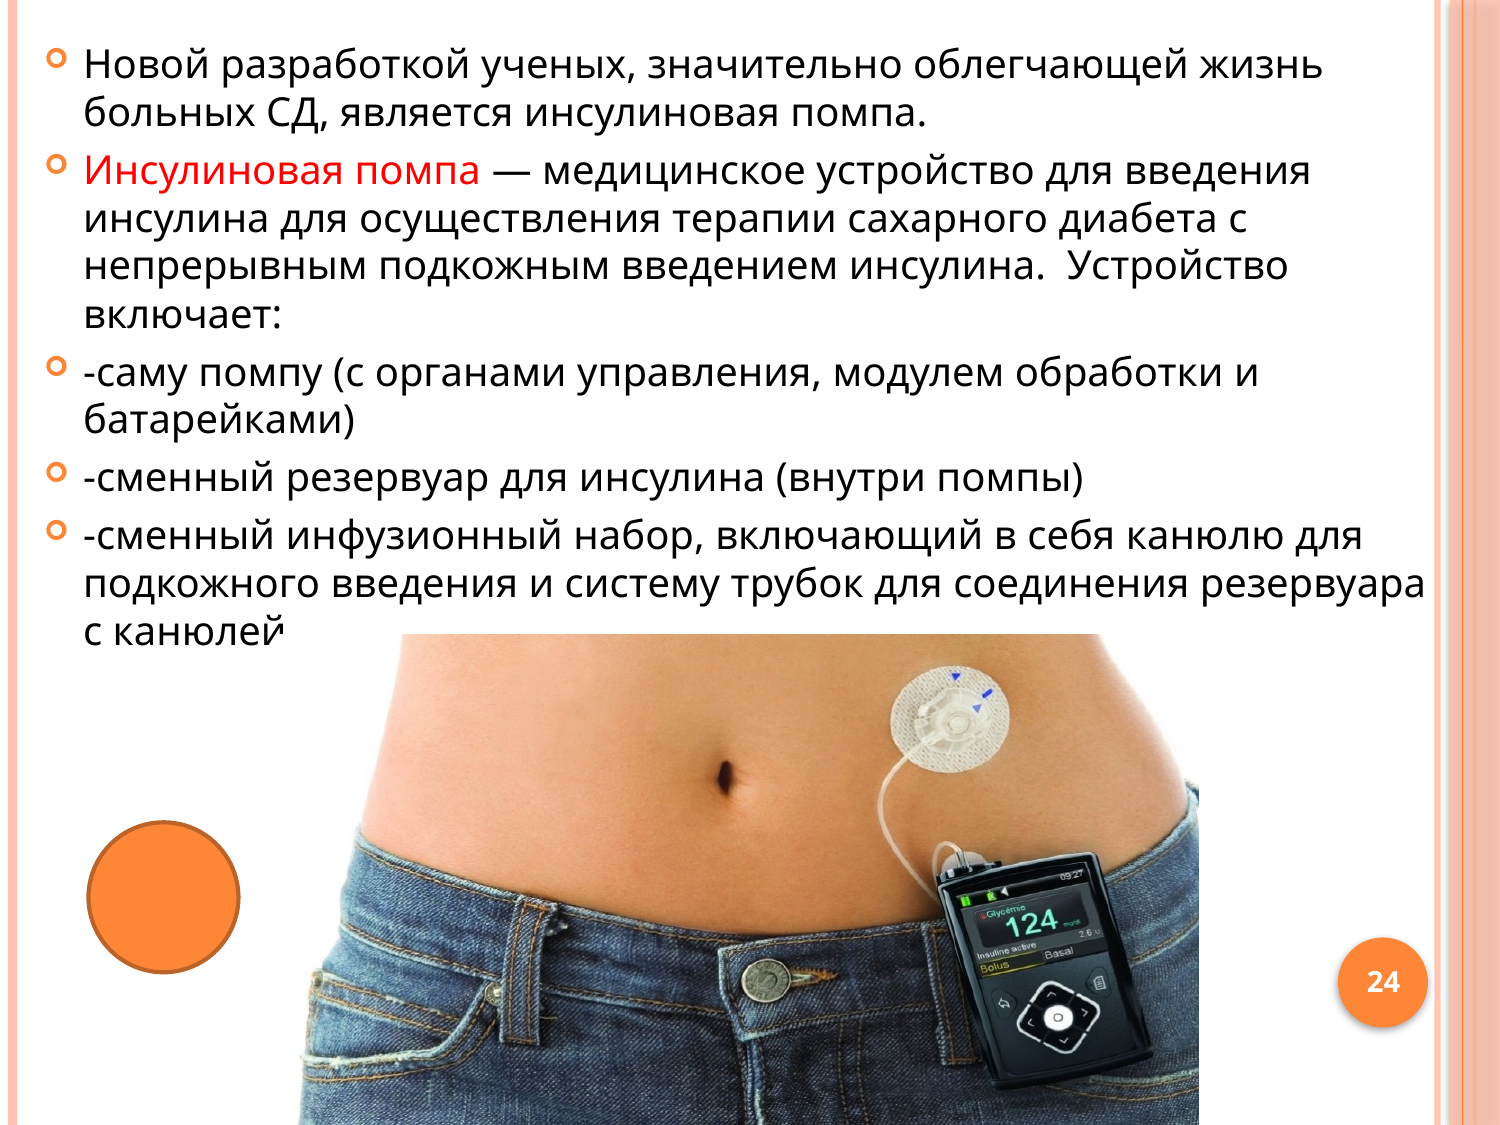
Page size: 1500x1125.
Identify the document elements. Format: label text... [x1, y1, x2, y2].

text_box [86, 820, 241, 975]
list Новой разработкой ученых, значительно облегчающей жизнь больных СД, является инсулиновая помпа. Инсулиновая помпа — медицинское устройство для введения инсулина для осуществления терапии сахарного диабета с непрерывным подкожным введением инсулина. Устройство включает: -саму помпу (с органами управления, модулем обработки и батарейками) -сменный резервуар для инсулина (внутри помпы) -сменный инфузионный набор, включающий в себя канюлю для подкожного введения и систему трубок для соединения резервуара с канюлей. [29, 30, 1459, 669]
picture [276, 633, 1200, 1125]
slide_number 24 [1333, 940, 1434, 1027]
